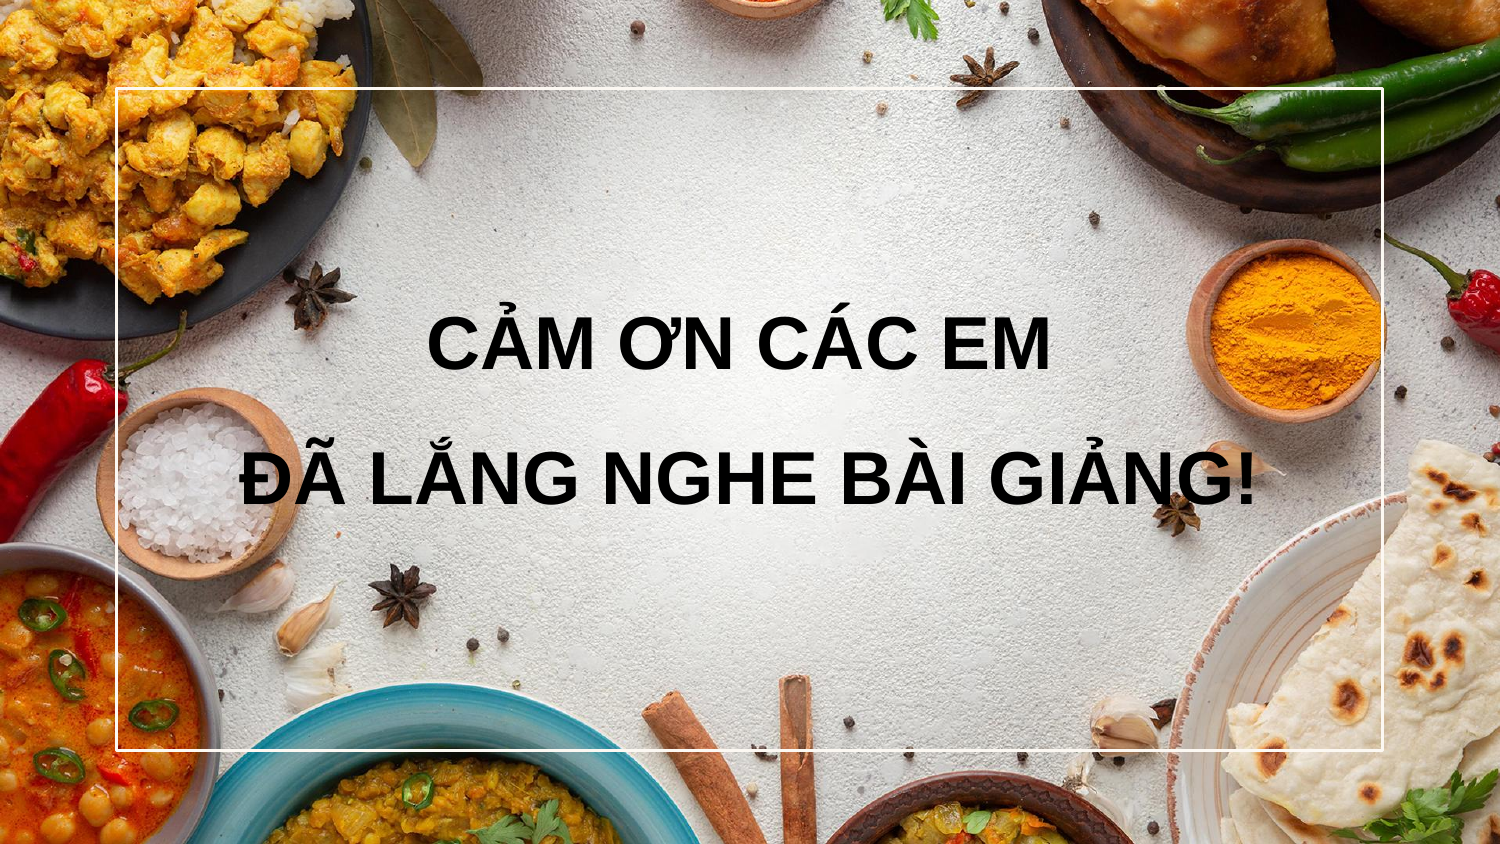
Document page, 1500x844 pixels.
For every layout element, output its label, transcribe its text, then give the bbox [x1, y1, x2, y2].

picture [0, 0, 1500, 844]
text_box CẢM ƠN CÁC EM ĐÃ LẮNG NGHE BÀI GIẢNG! [215, 242, 1285, 528]
text_box [116, 88, 1383, 751]
